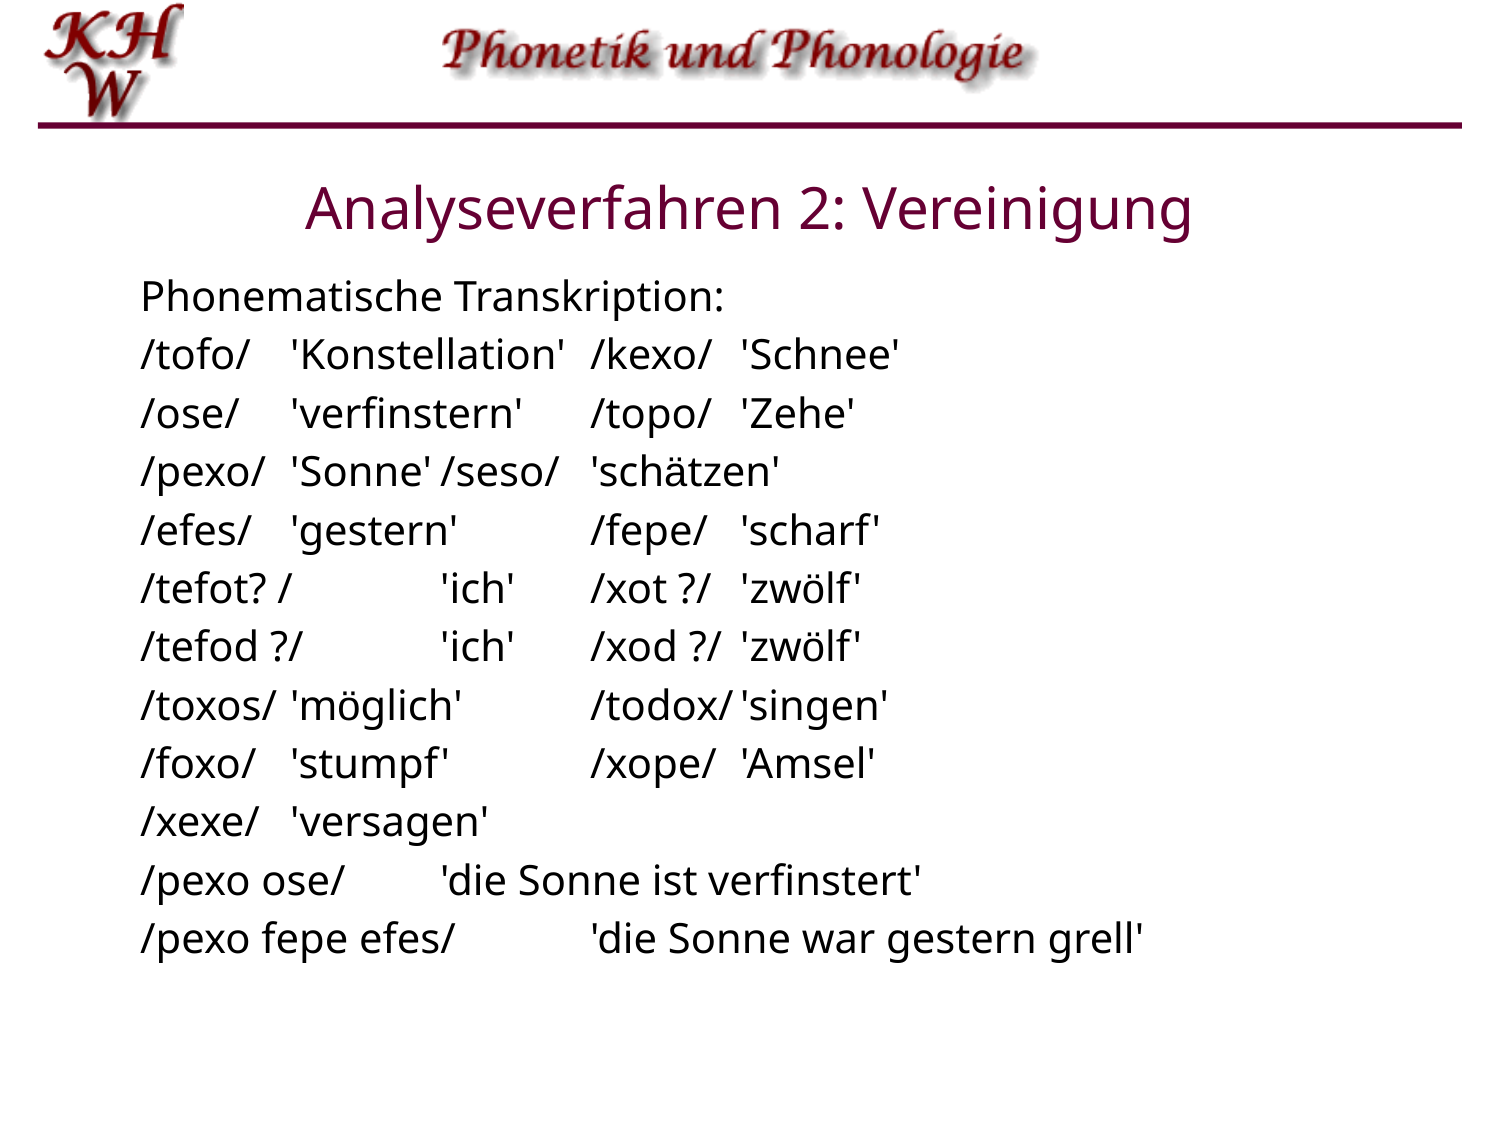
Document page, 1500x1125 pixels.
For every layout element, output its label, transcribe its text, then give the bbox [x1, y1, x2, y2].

picture [442, 18, 1046, 105]
picture [42, 0, 184, 122]
title Analyseverfahren 2: Vereinigung [41, 125, 1459, 288]
list Phonematische Transkription: /tofo/ 'Konstellation' /kexo/ 'Schnee' /ose/ 'verfinstern' /topo/ 'Zehe' /pexo/ 'Sonne' /seso/ 'schätzen' /efes/ 'gestern' /fepe/ 'scharf' /tefot? / 'ich' /xot ?/ 'zwölf' /tefod ?/ 'ich' /xod ?/ 'zwölf' /toxos/ 'möglich' /todox/ 'singen' /foxo/ 'stumpf' /xope/ 'Amsel' /xexe/ 'versagen' /pexo ose/ 'die Sonne ist verfinstert' /pexo fepe efes/ 'die Sonne war gestern grell' [125, 262, 1463, 988]
